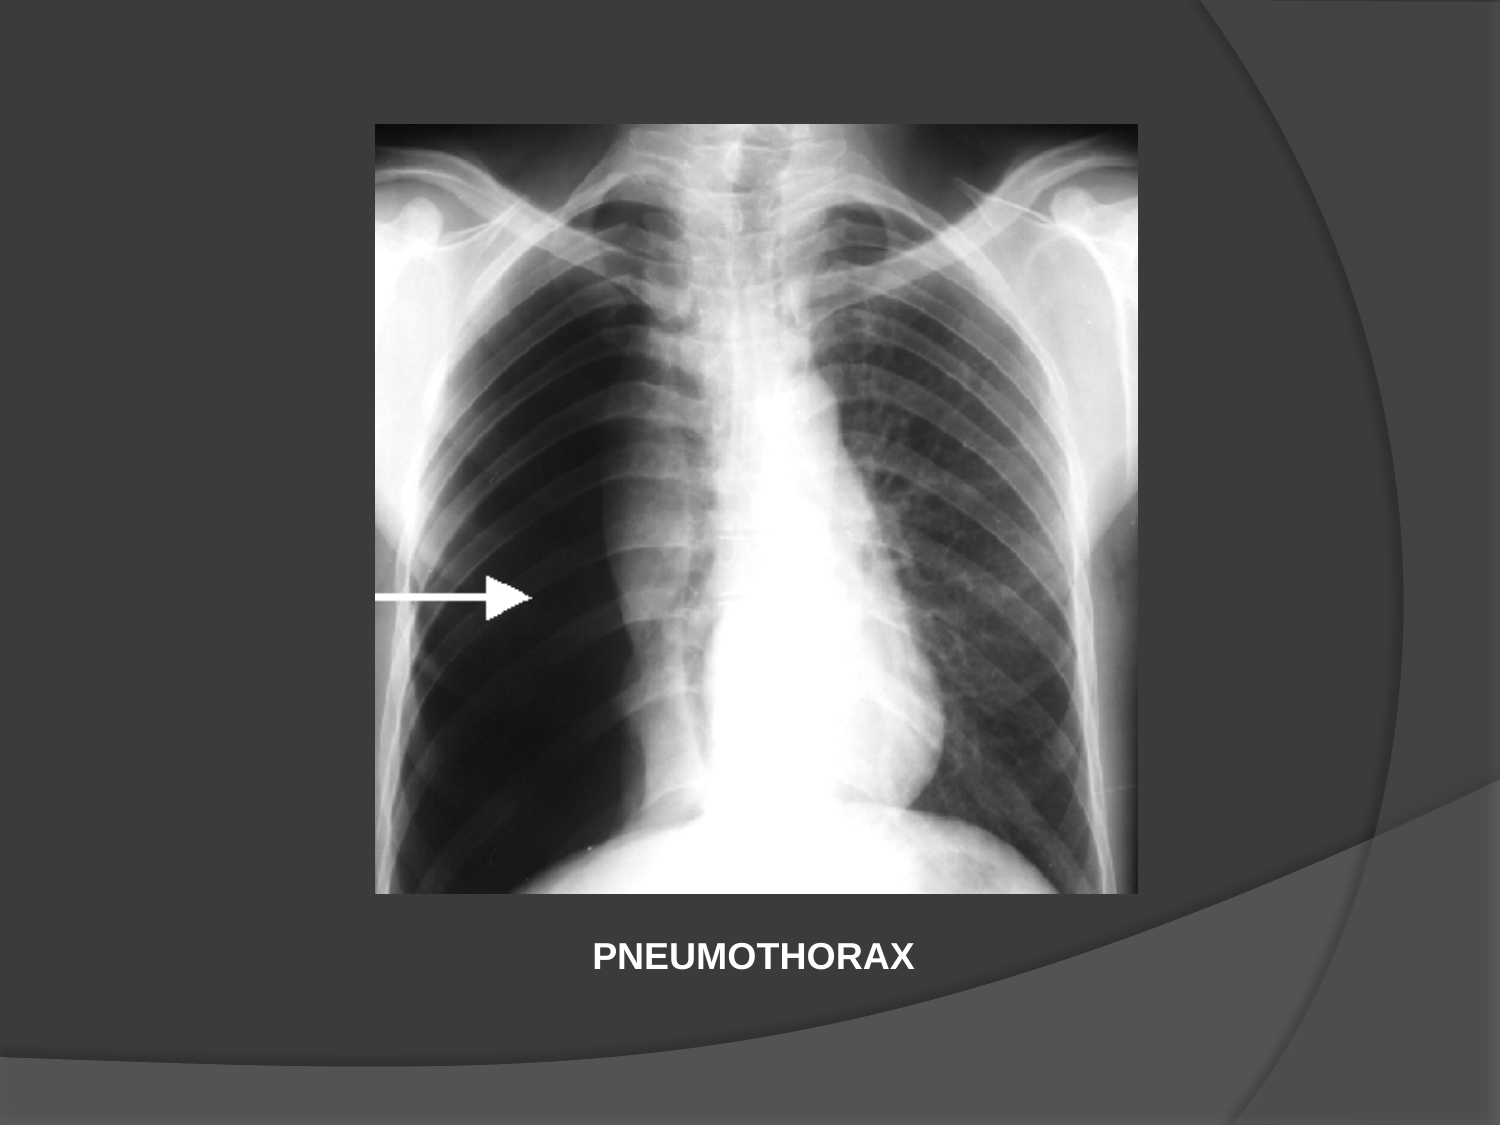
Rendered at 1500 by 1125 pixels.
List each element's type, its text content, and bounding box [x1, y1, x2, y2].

picture [374, 124, 1138, 894]
text_box PNEUMOTHORAX [577, 924, 930, 985]
